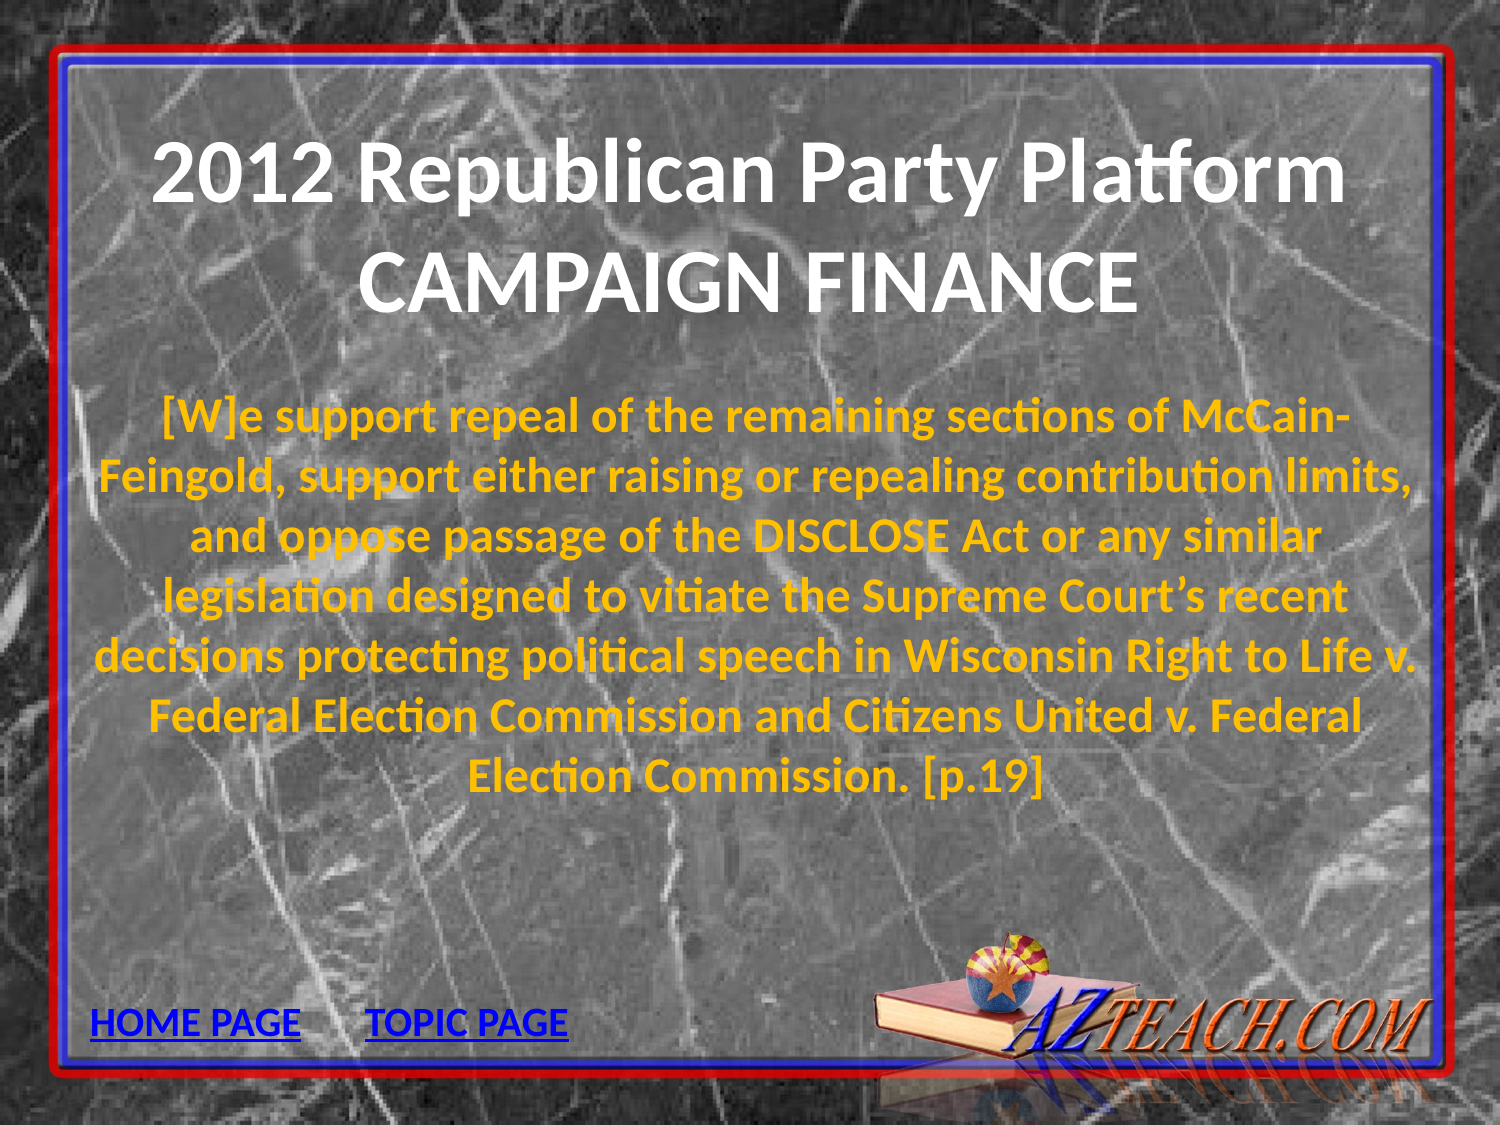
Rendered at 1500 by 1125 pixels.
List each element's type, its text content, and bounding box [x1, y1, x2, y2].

text_box HOME PAGE [74, 987, 349, 1053]
text_box TOPIC PAGE [349, 987, 863, 1053]
title 2012 Republican Party Platform CAMPAIGN FINANCE [112, 99, 1388, 342]
picture [0, 0, 1500, 1125]
subtitle [W]e support repeal of the remaining sections of McCain-Feingold, support either raising or repealing contribution limits, and oppose passage of the DISCLOSE Act or any similar legislation designed to vitiate the Supreme Court’s recent decisions protecting political speech in Wisconsin Right to Life v. Federal Election Commission and Citizens United v. Federal Election Commission. [p.19] [75, 375, 1438, 1038]
